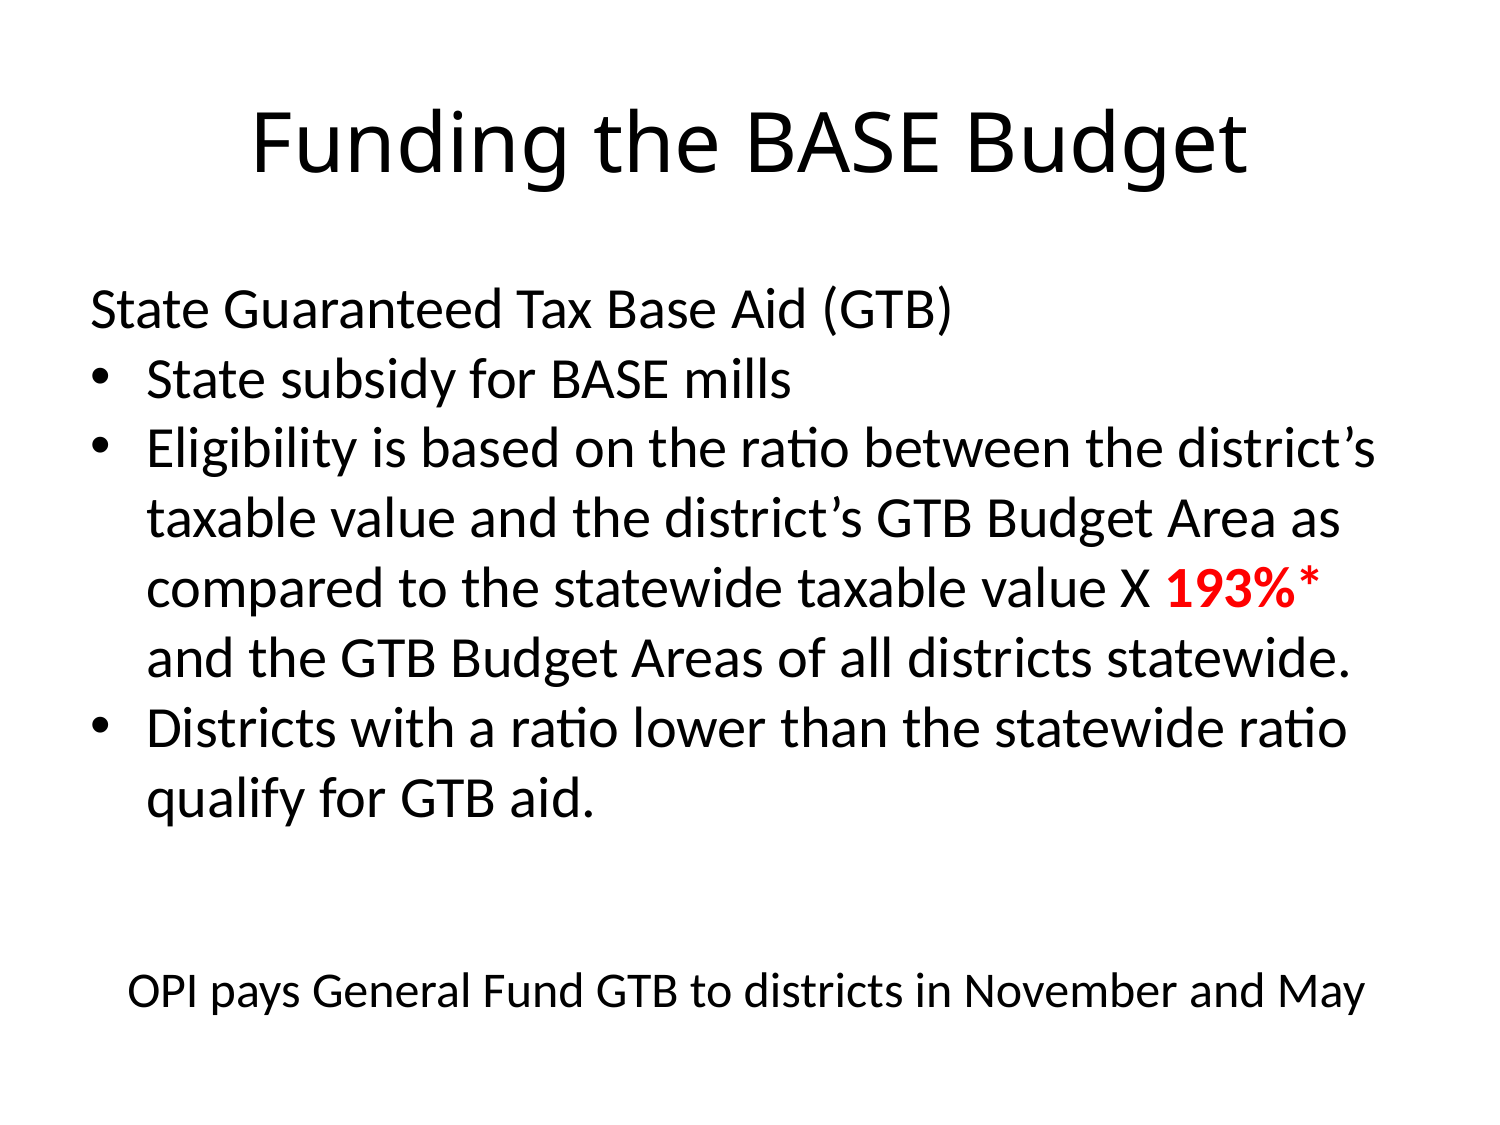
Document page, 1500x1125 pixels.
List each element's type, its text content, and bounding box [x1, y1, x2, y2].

text_box OPI pays General Fund GTB to districts in November and May [112, 949, 1388, 1025]
title Funding the BASE Budget [75, 45, 1425, 233]
list State Guaranteed Tax Base Aid (GTB) State subsidy for BASE mills Eligibility is based on the ratio between the district’s taxable value and the district’s GTB Budget Area as compared to the statewide taxable value X 193%* and the GTB Budget Areas of all districts statewide. Districts with a ratio lower than the statewide ratio qualify for GTB aid. [75, 262, 1425, 913]
